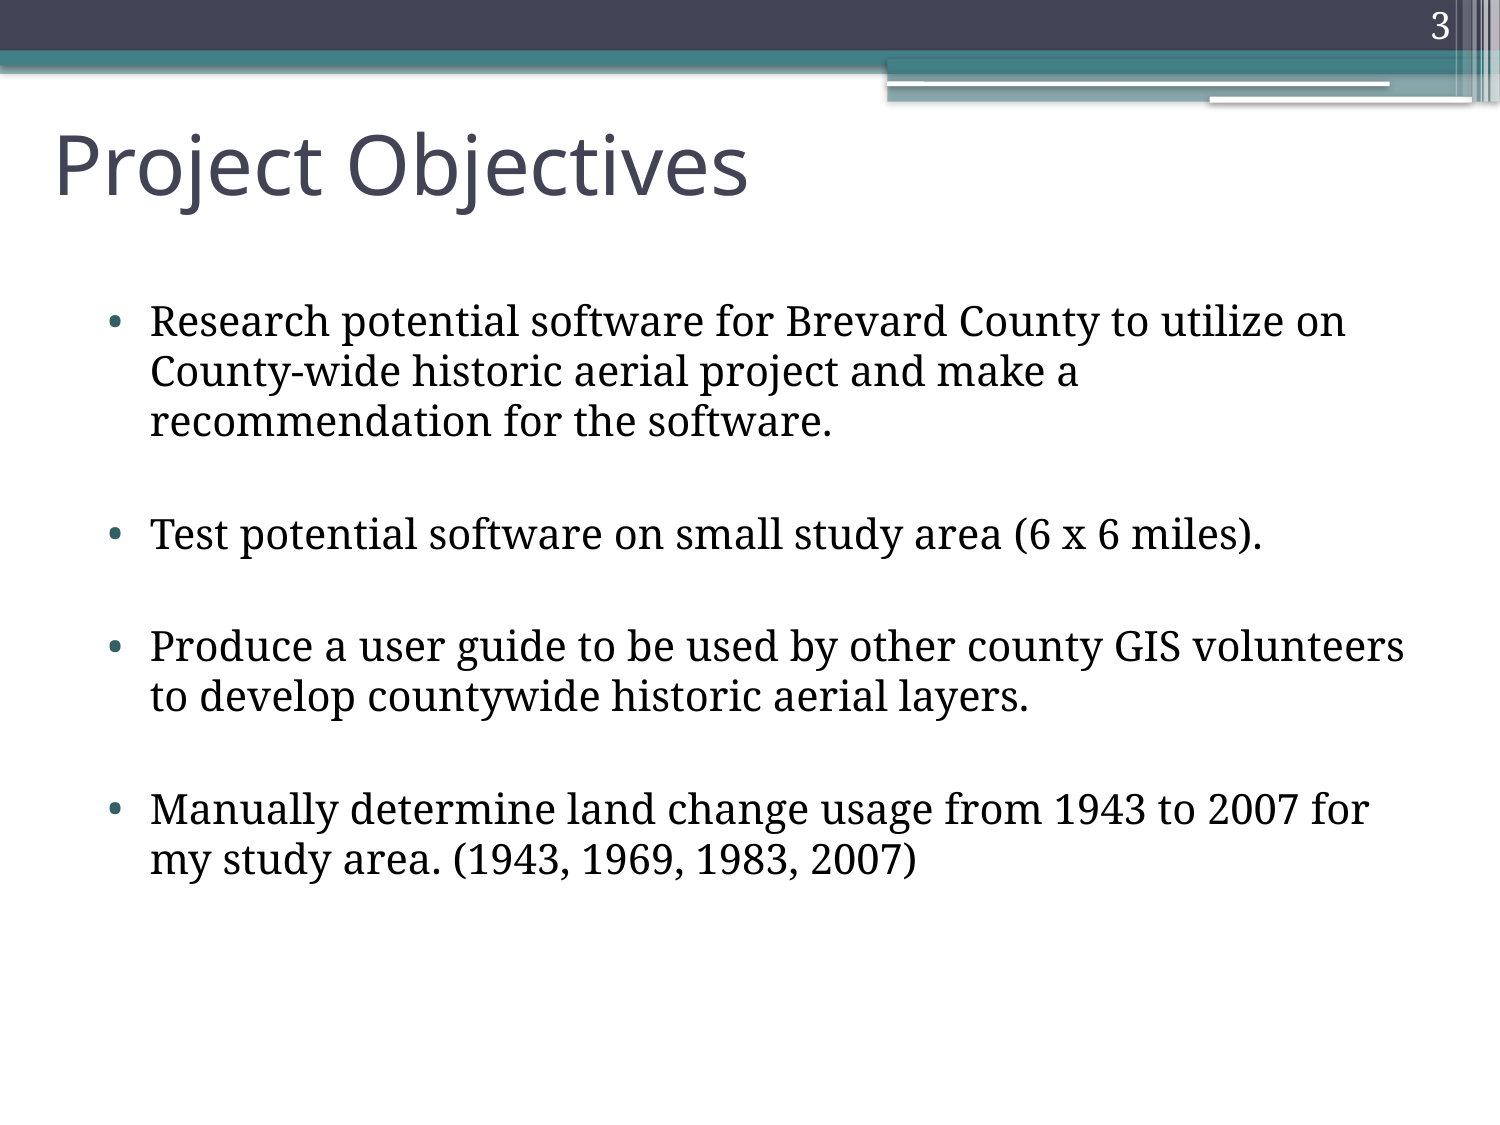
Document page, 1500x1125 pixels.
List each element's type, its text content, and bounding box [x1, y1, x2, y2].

list Research potential software for Brevard County to utilize on County-wide historic aerial project and make a recommendation for the software. Test potential software on small study area (6 x 6 miles). Produce a user guide to be used by other county GIS volunteers to develop countywide historic aerial layers. Manually determine land change usage from 1943 to 2007 for my study area. (1943, 1969, 1983, 2007) [75, 287, 1425, 1112]
title Project Objectives [37, 75, 1388, 250]
slide_number 3 [1341, 0, 1466, 61]
